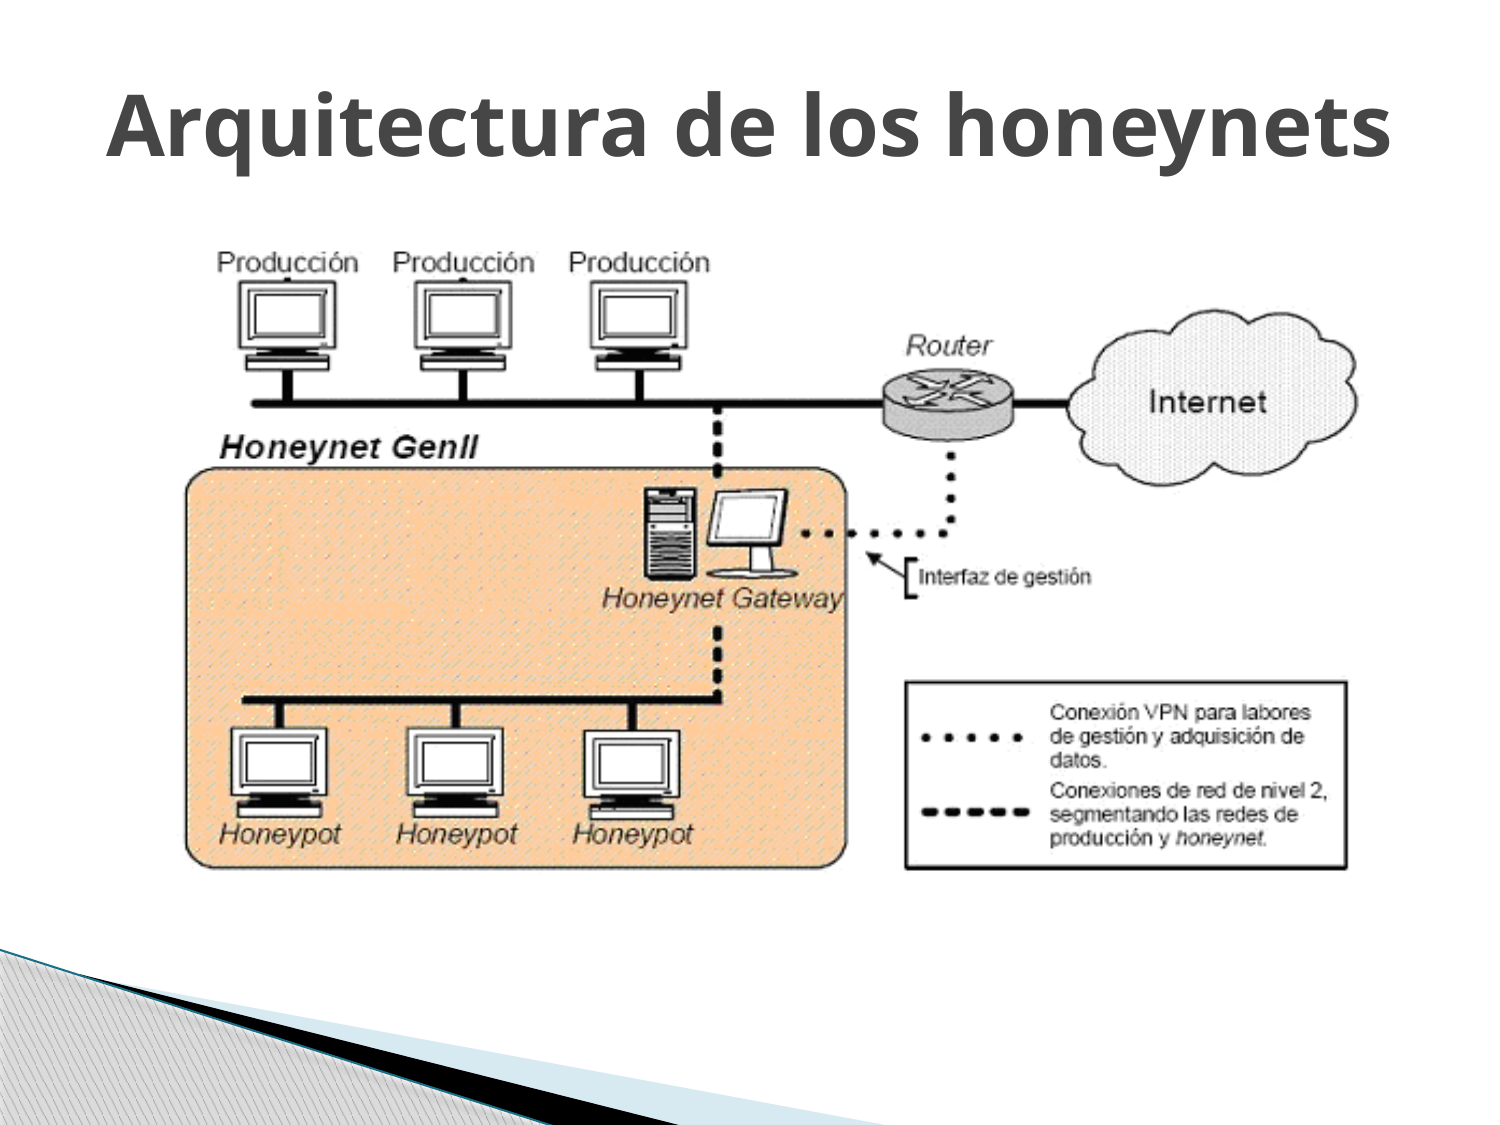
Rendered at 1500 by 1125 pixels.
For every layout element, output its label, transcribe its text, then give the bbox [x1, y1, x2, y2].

title Arquitectura de los honeynets [75, 45, 1425, 200]
picture [116, 210, 1383, 903]
